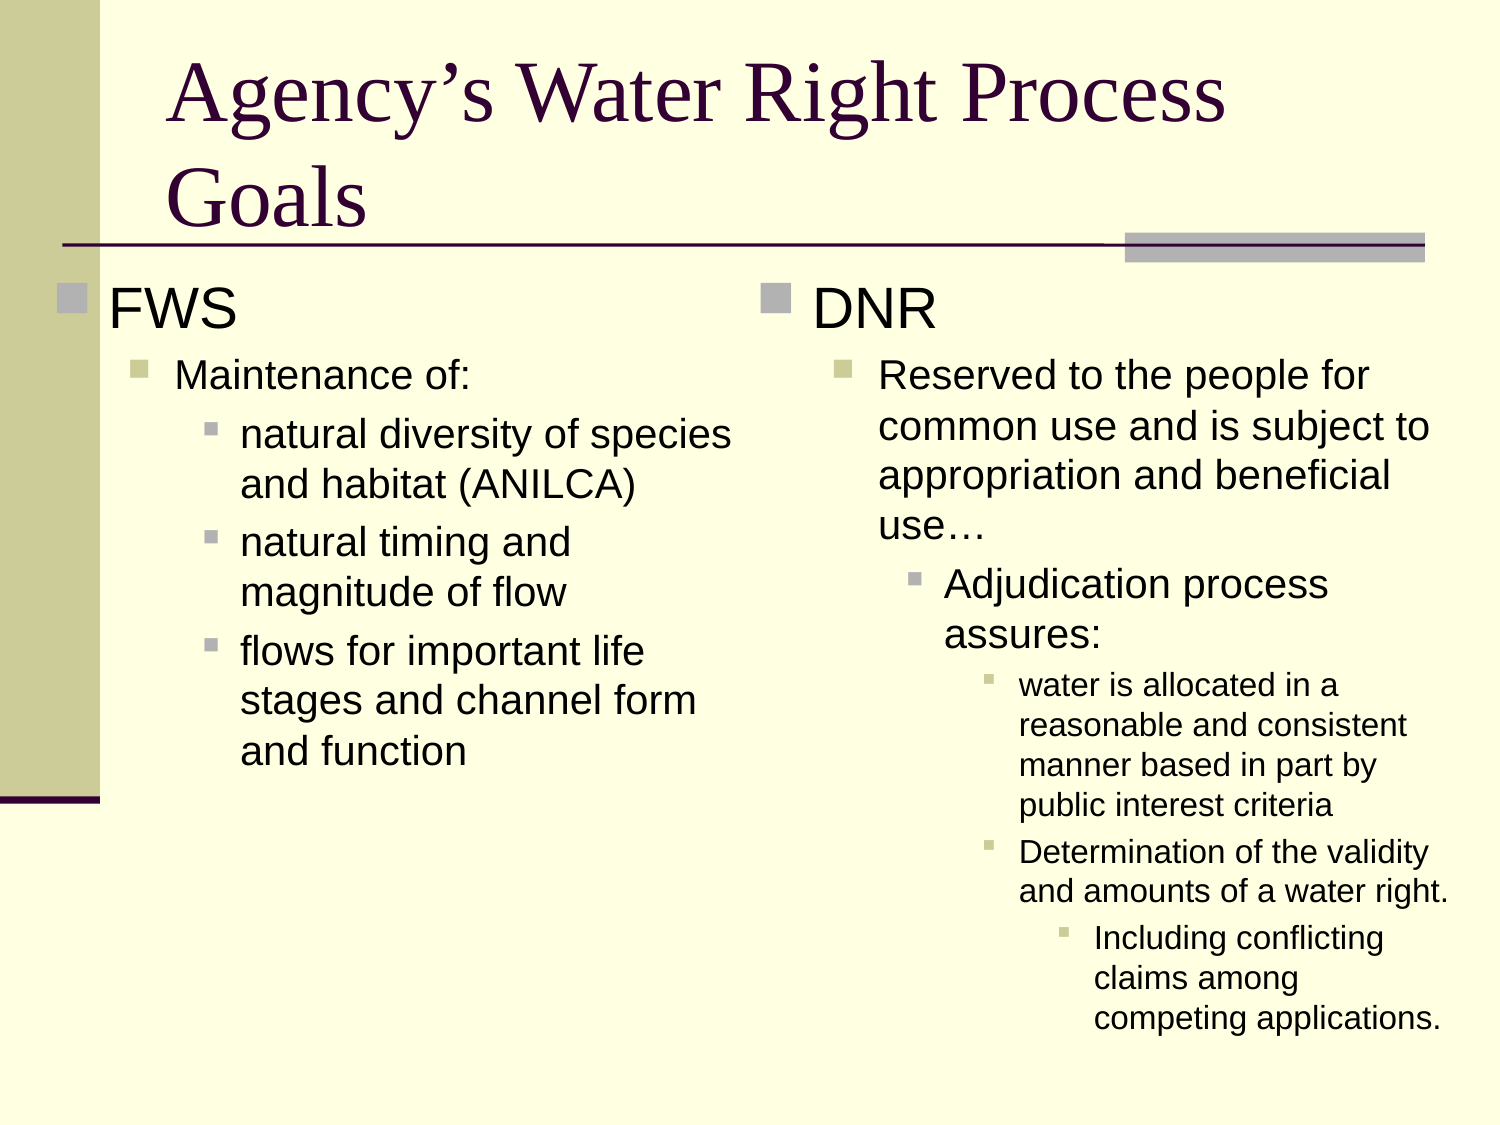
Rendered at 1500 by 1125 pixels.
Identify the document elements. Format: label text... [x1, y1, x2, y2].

title Agency’s Water Right Process Goals [150, 45, 1425, 234]
list FWS Maintenance of: natural diversity of species and habitat (ANILCA) natural timing and magnitude of flow flows for important life stages and channel form and function DNR Reserved to the people for common use and is subject to appropriation and beneficial use… Adjudication process assures: water is allocated in a reasonable and consistent manner based in part by public interest criteria Determination of the validity and amounts of a water right. Including conflicting claims among competing applications. [37, 262, 1475, 1125]
